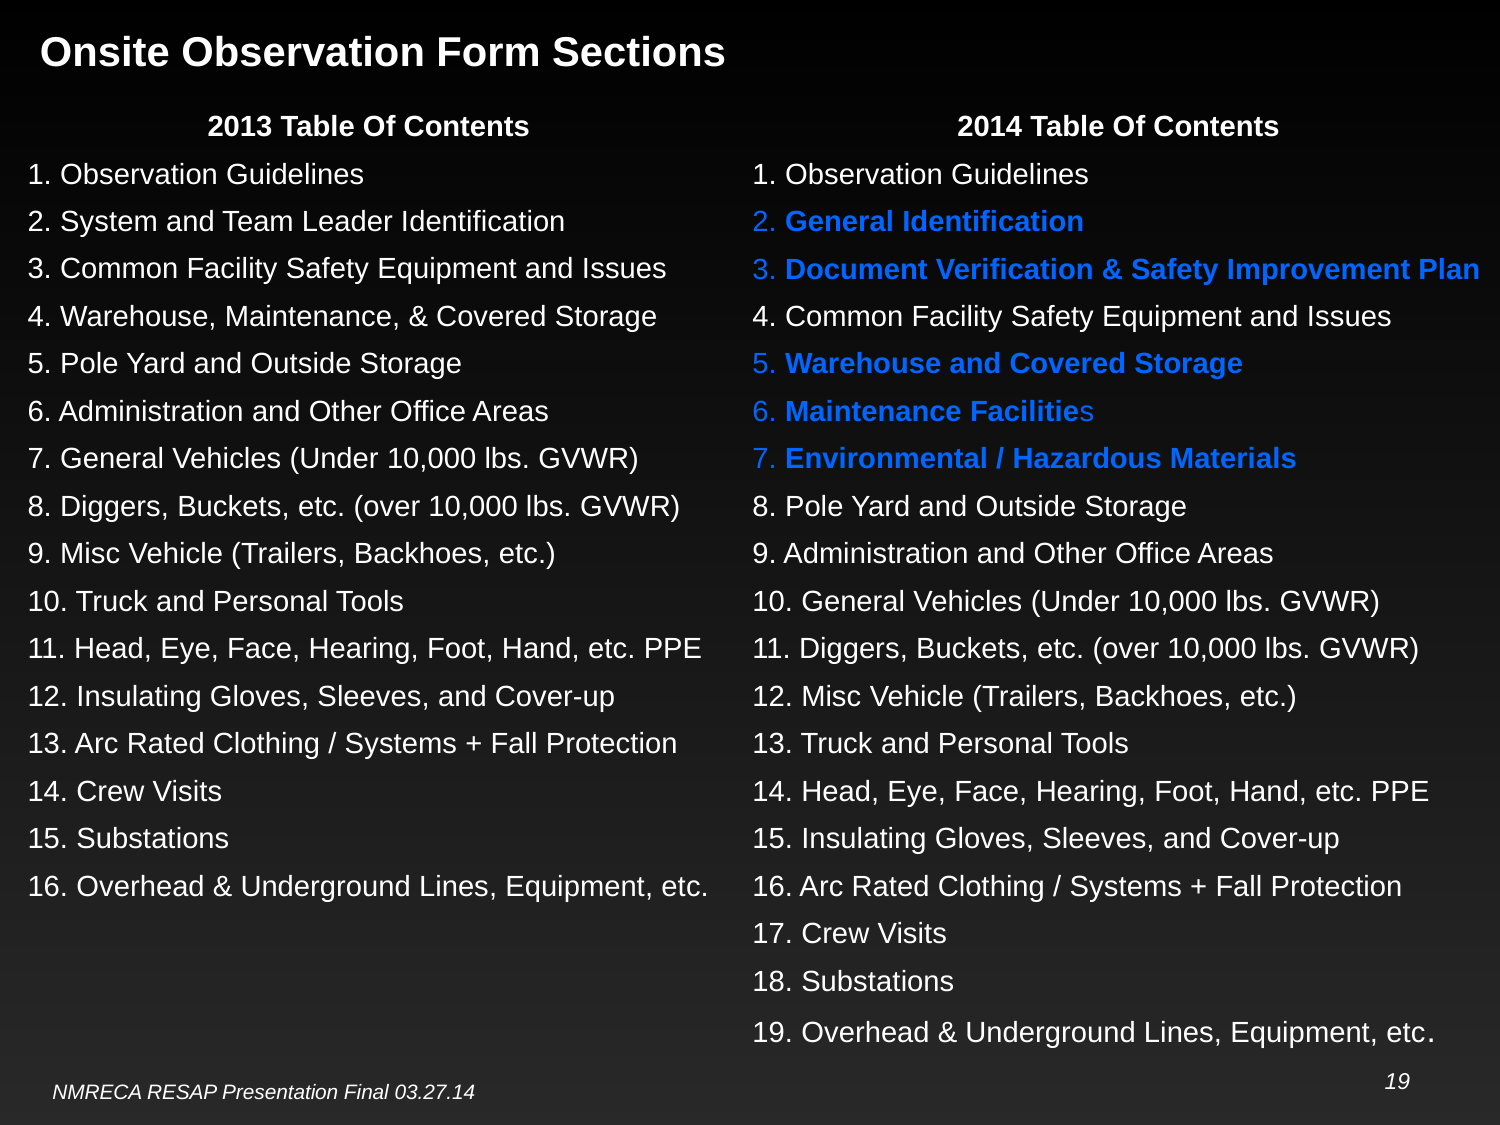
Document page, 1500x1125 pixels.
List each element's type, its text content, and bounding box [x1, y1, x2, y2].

text_box 2013 Table Of Contents 1. Observation Guidelines 2. System and Team Leader Identification 3. Common Facility Safety Equipment and Issues 4. Warehouse, Maintenance, & Covered Storage 5. Pole Yard and Outside Storage 6. Administration and Other Office Areas 7. General Vehicles (Under 10,000 lbs. GVWR) 8. Diggers, Buckets, etc. (over 10,000 lbs. GVWR) 9. Misc Vehicle (Trailers, Backhoes, etc.) 10. Truck and Personal Tools 11. Head, Eye, Face, Hearing, Foot, Hand, etc. PPE 12. Insulating Gloves, Sleeves, and Cover-up 13. Arc Rated Clothing / Systems + Fall Protection 14. Crew Visits 15. Substations 16. Overhead & Underground Lines, Equipment, etc. [12, 99, 725, 1088]
list 2014 Table Of Contents 1. Observation Guidelines 2. General Identification 3. Document Verification & Safety Improvement Plan 4. Common Facility Safety Equipment and Issues 5. Warehouse and Covered Storage 6. Maintenance Facilities 7. Environmental / Hazardous Materials 8. Pole Yard and Outside Storage 9. Administration and Other Office Areas 10. General Vehicles (Under 10,000 lbs. GVWR) 11. Diggers, Buckets, etc. (over 10,000 lbs. GVWR) 12. Misc Vehicle (Trailers, Backhoes, etc.) 13. Truck and Personal Tools 14. Head, Eye, Face, Hearing, Foot, Hand, etc. PPE 15. Insulating Gloves, Sleeves, and Cover-up 16. Arc Rated Clothing / Systems + Fall Protection 17. Crew Visits 18. Substations 19. Overhead & Underground Lines, Equipment, etc. [737, 99, 1500, 1088]
title Onsite Observation Form Sections [24, 0, 1500, 101]
slide_number 19 [1074, 1047, 1425, 1113]
